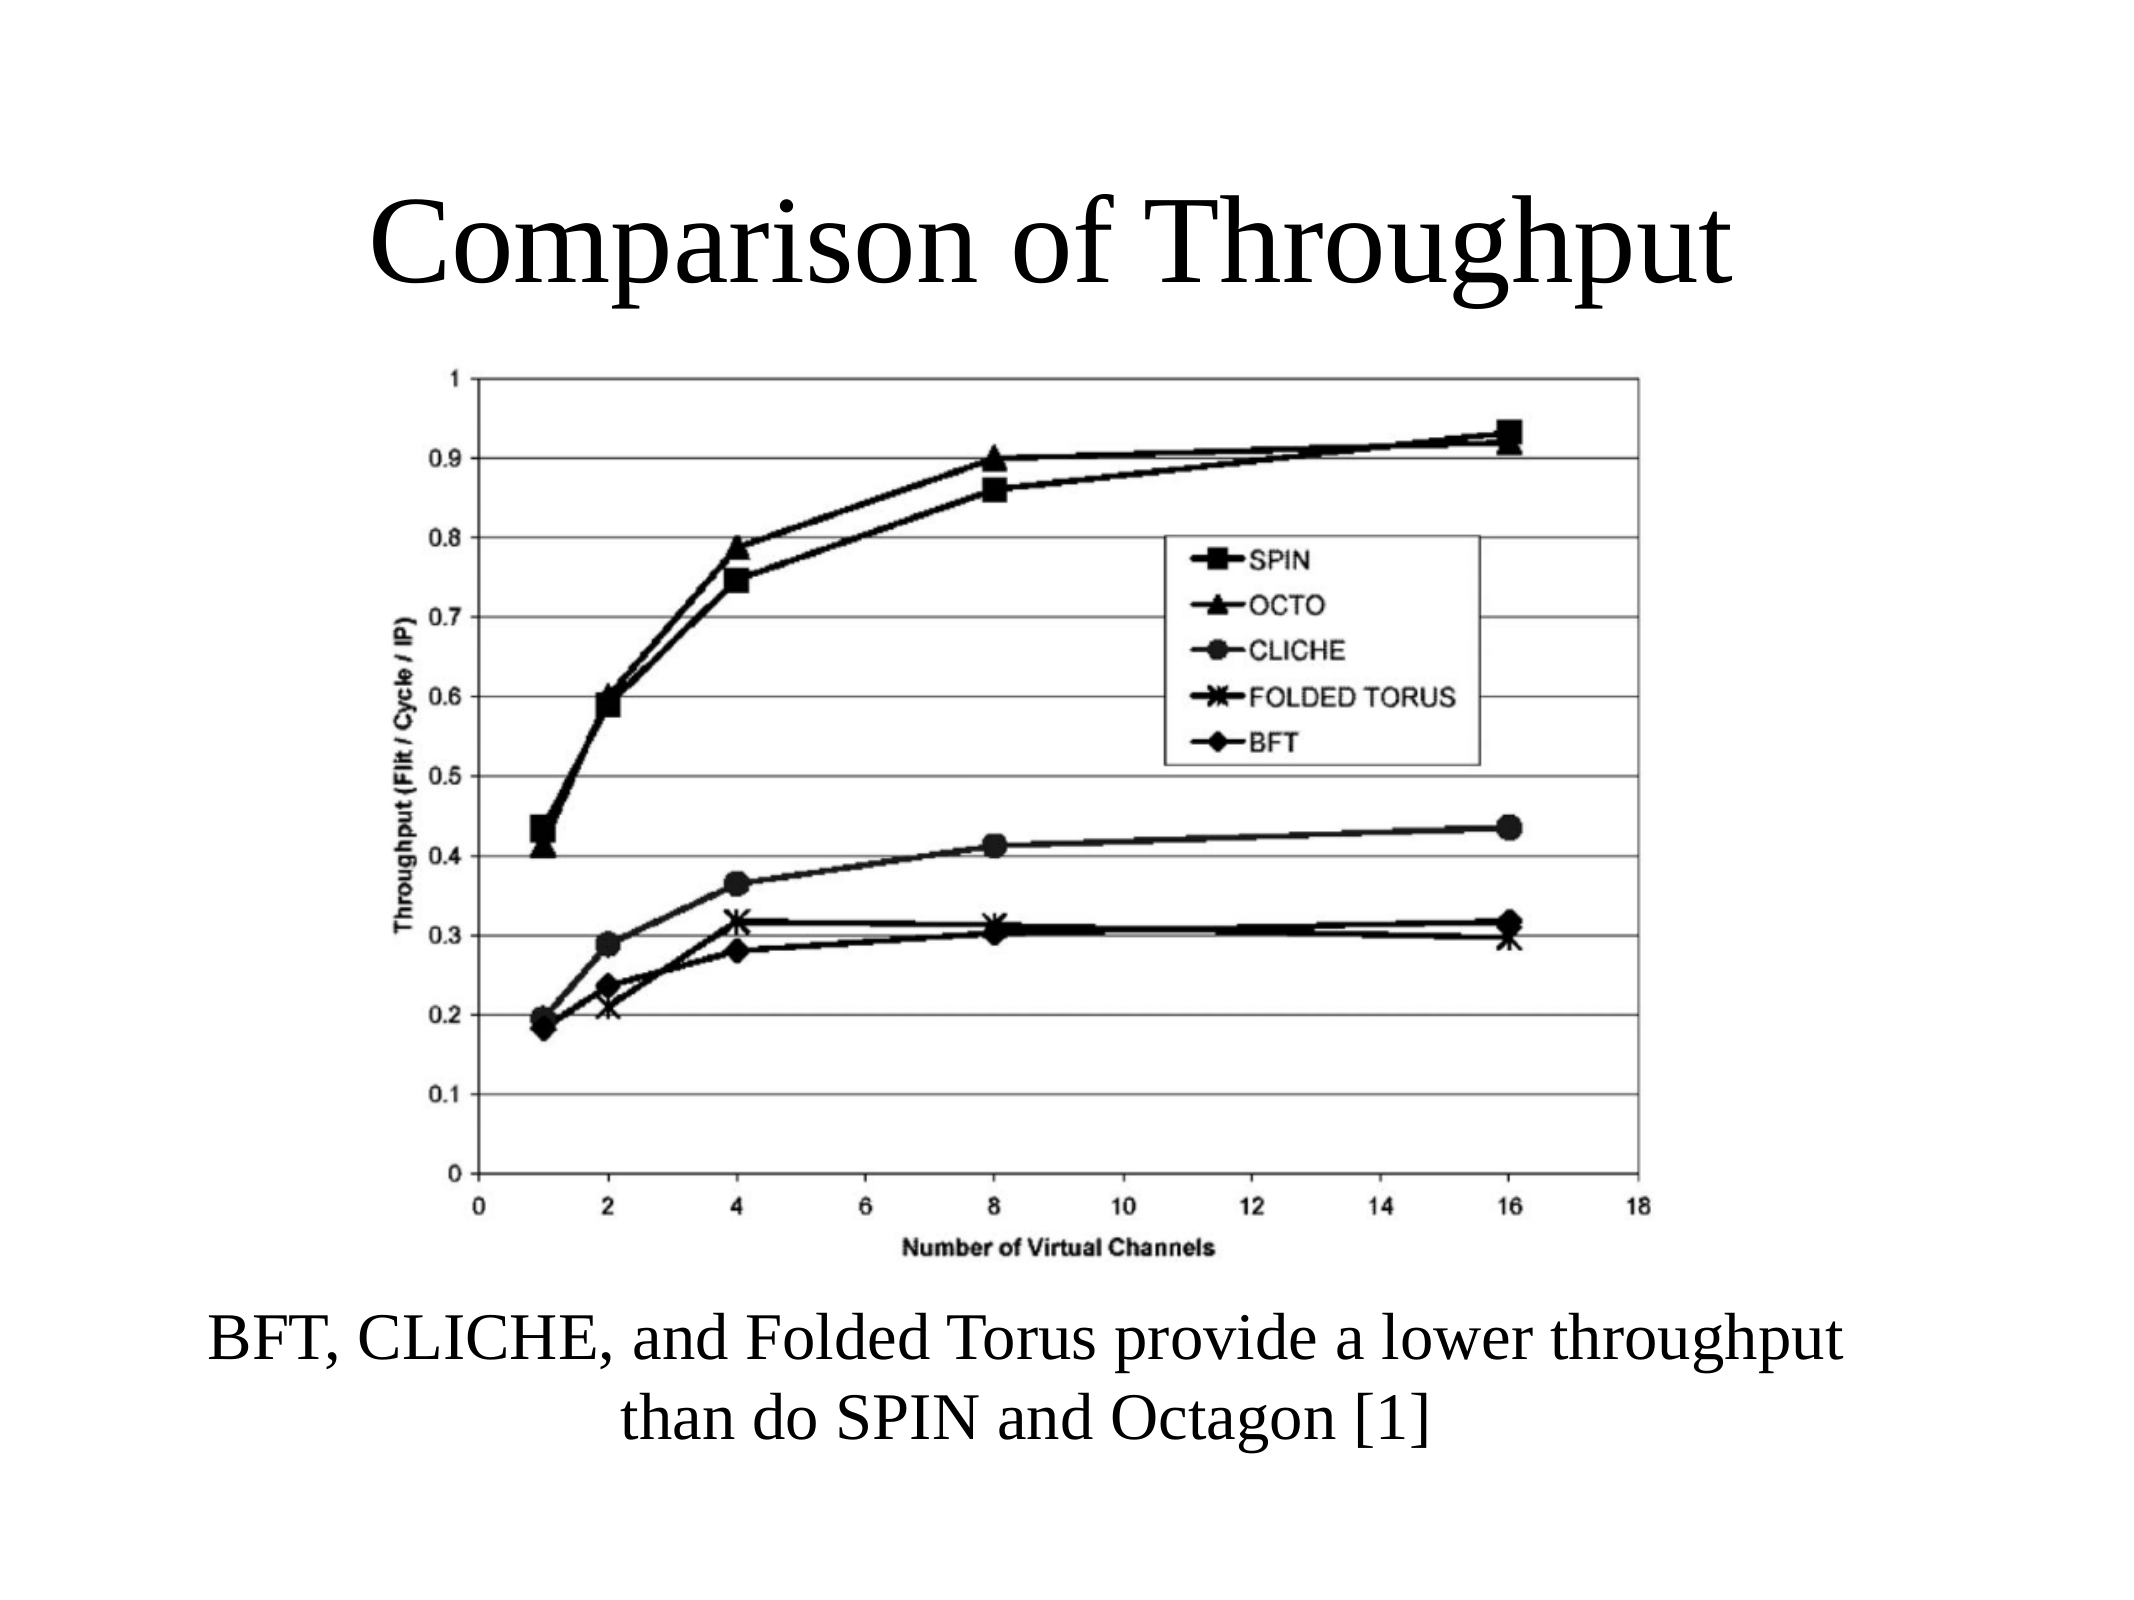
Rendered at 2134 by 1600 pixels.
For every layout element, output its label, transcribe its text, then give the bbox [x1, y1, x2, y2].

list BFT, CLICHE, and Folded Torus provide a lower throughput than do SPIN and Octagon [1] [155, 1292, 1898, 1495]
title Comparison of Throughput [195, 130, 1938, 308]
picture [355, 321, 1698, 1279]
